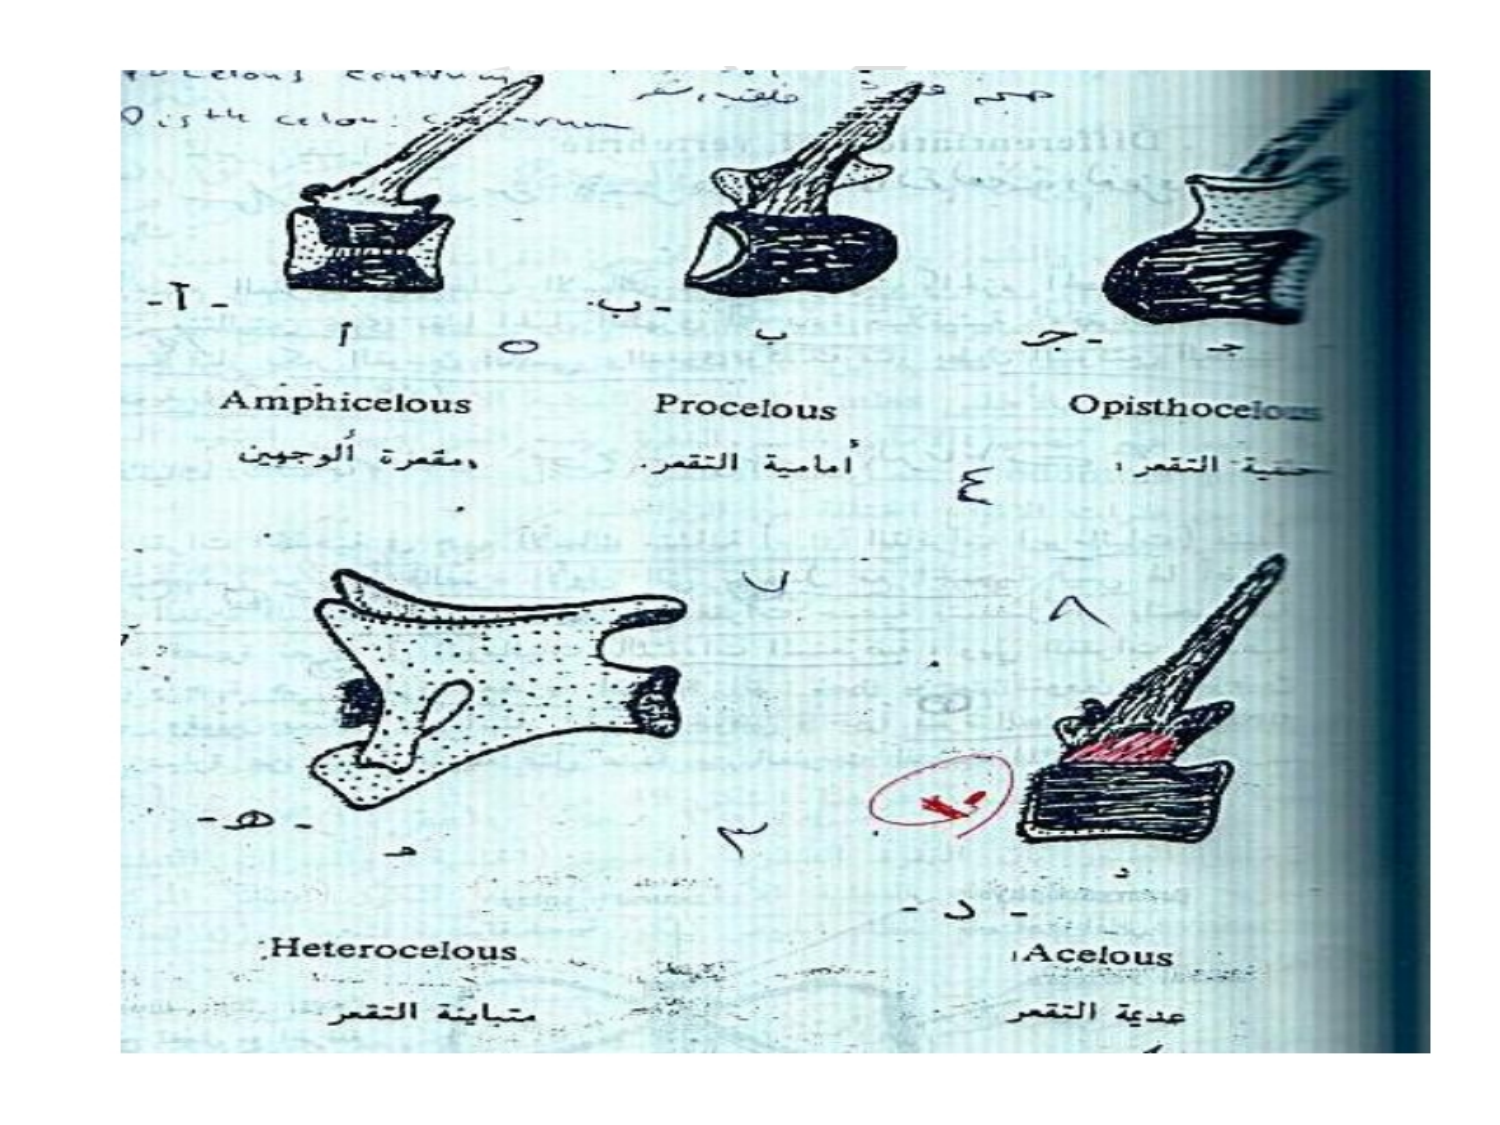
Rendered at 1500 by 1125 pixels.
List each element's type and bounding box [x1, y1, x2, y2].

list [88, 66, 1436, 1071]
